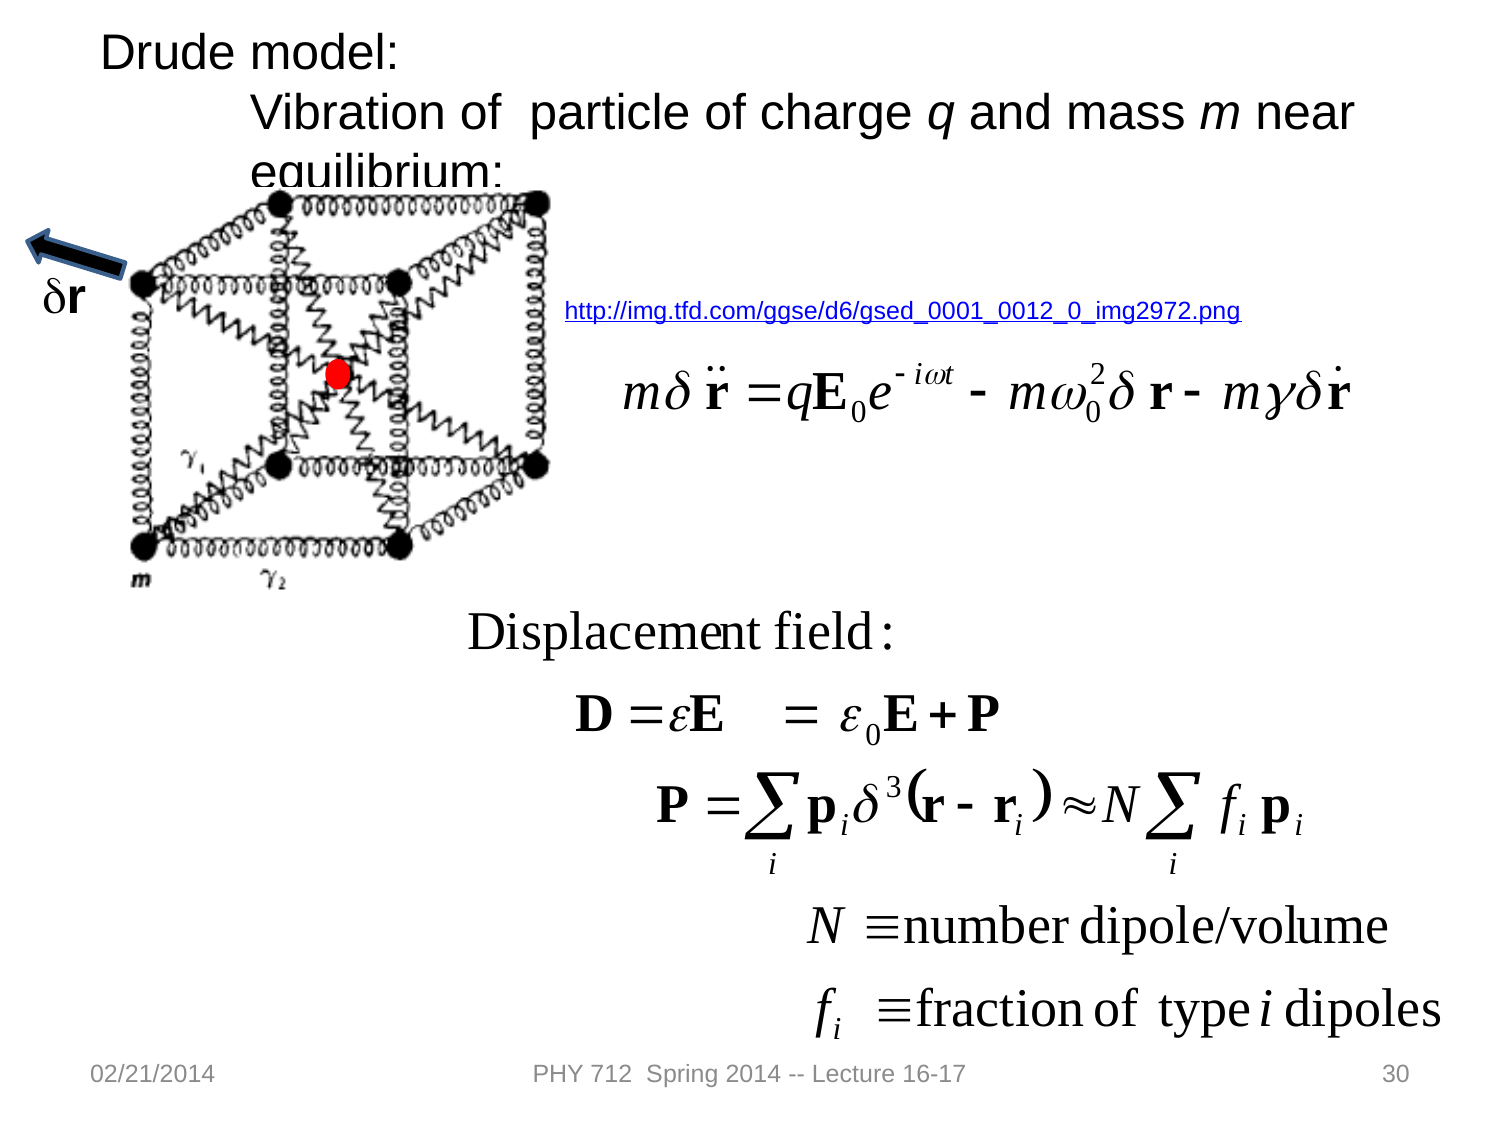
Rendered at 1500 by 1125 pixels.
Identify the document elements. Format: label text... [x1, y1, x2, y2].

text_box http://img.tfd.com/ggse/d6/gsed_0001_0012_0_img2972.png [557, 287, 1300, 333]
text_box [458, 598, 1450, 1051]
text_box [614, 349, 1363, 437]
slide_number 30 [1074, 1058, 1425, 1103]
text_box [24, 187, 553, 592]
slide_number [75, 1042, 425, 1103]
footer PHY 712 Spring 2014 -- Lecture 16-17 [512, 1058, 988, 1103]
text_box Drude model: Vibration of particle of charge q and mass m near equilibrium: [84, 12, 1475, 208]
